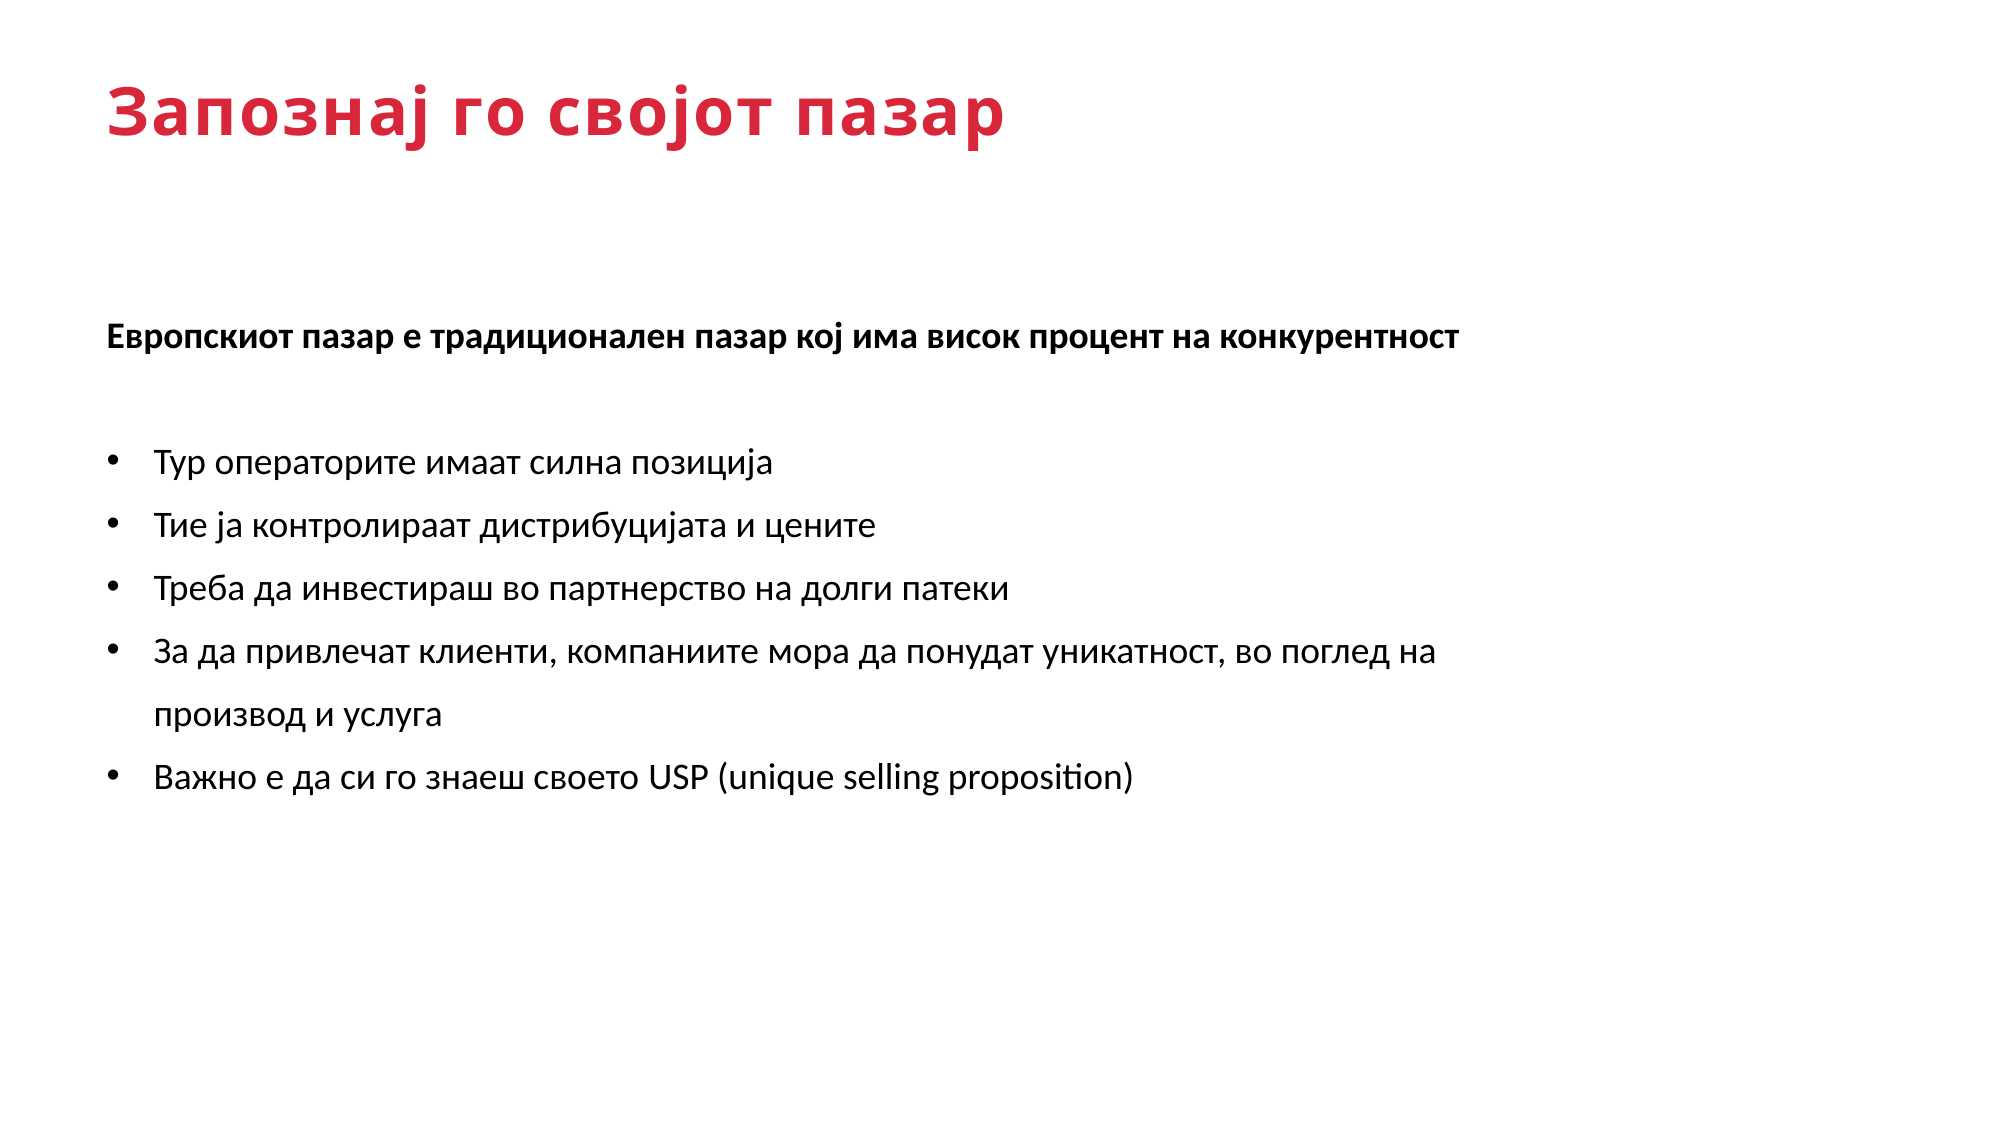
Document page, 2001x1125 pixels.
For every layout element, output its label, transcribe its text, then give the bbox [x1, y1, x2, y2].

text_box Запознај го својот пазар [91, 61, 1327, 156]
text_box Европскиот пазар е традиционален пазар кој има висок процент на конкурентност Тур операторите имаат силна позиција Тие ја контролираат дистрибуцијата и цените Треба да инвестираш во партнерство на долги патеки За да привлечат клиенти, компаниите мора да понудат уникатност, во поглед на производ и услуга Важно е да си го знаеш своето USP (unique selling proposition) [91, 286, 1598, 868]
